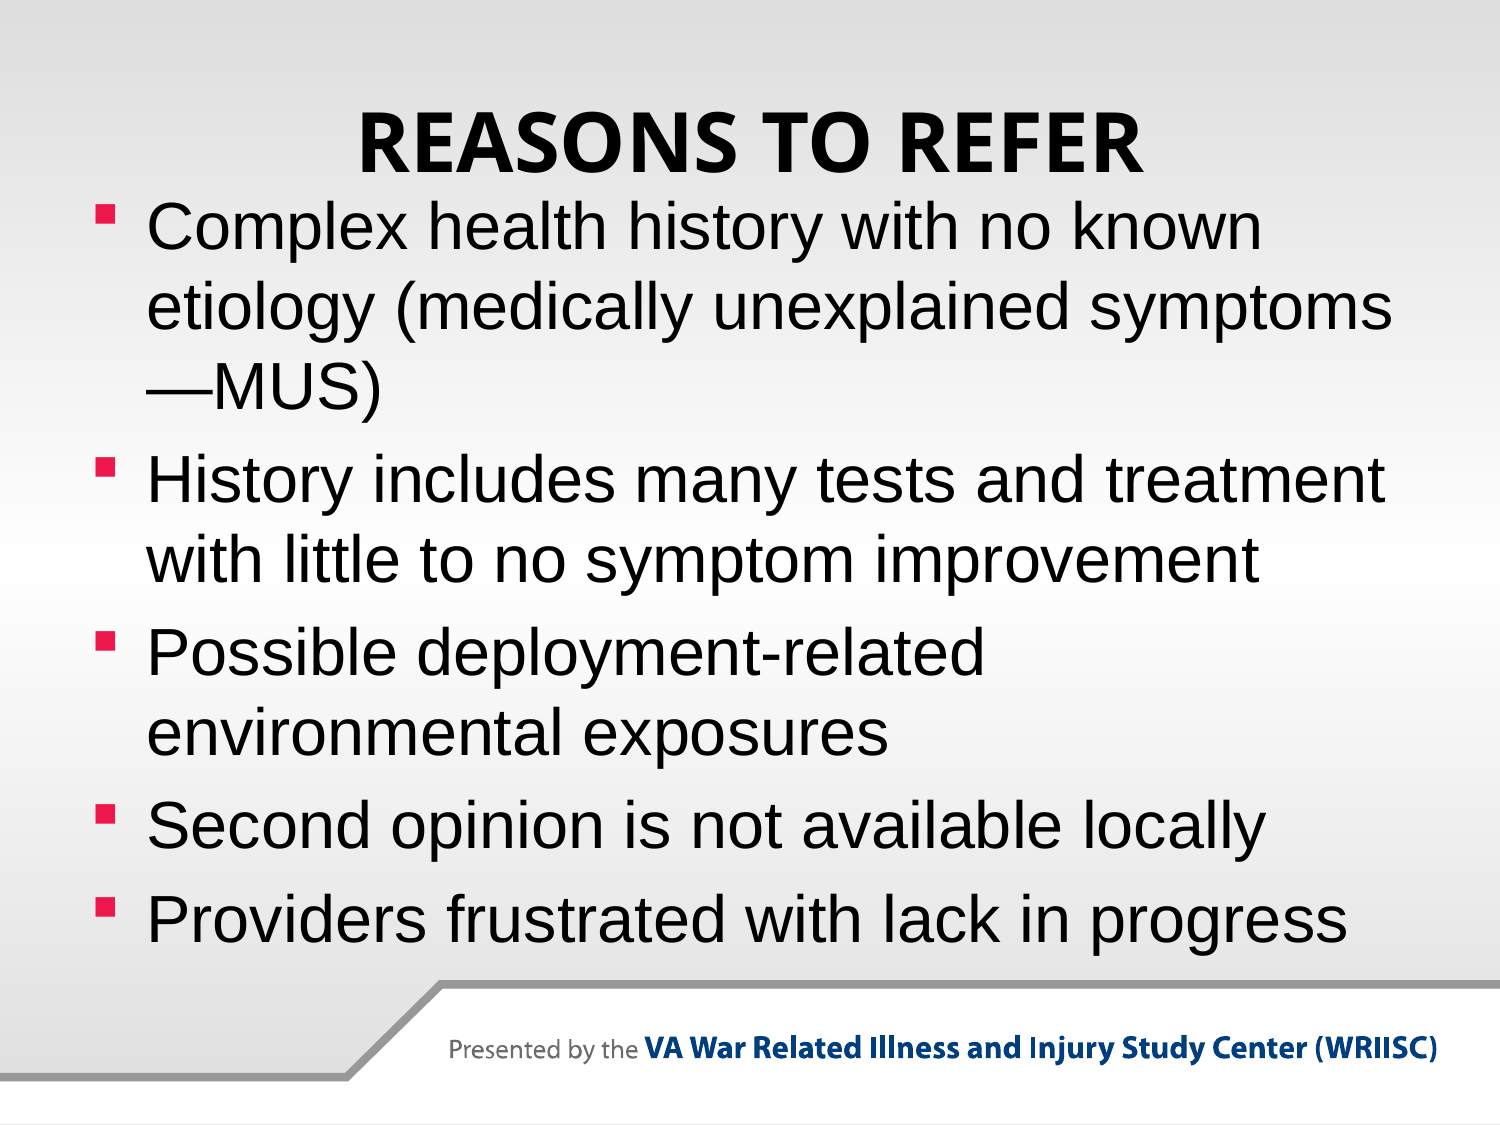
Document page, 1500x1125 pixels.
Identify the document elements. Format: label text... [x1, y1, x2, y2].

list Complex health history with no known etiology (medically unexplained symptoms—MUS) History includes many tests and treatment with little to no symptom improvement Possible deployment-related environmental exposures Second opinion is not available locally Providers frustrated with lack in progress [74, 174, 1426, 1006]
title REASONS TO REFER [74, 44, 1426, 174]
